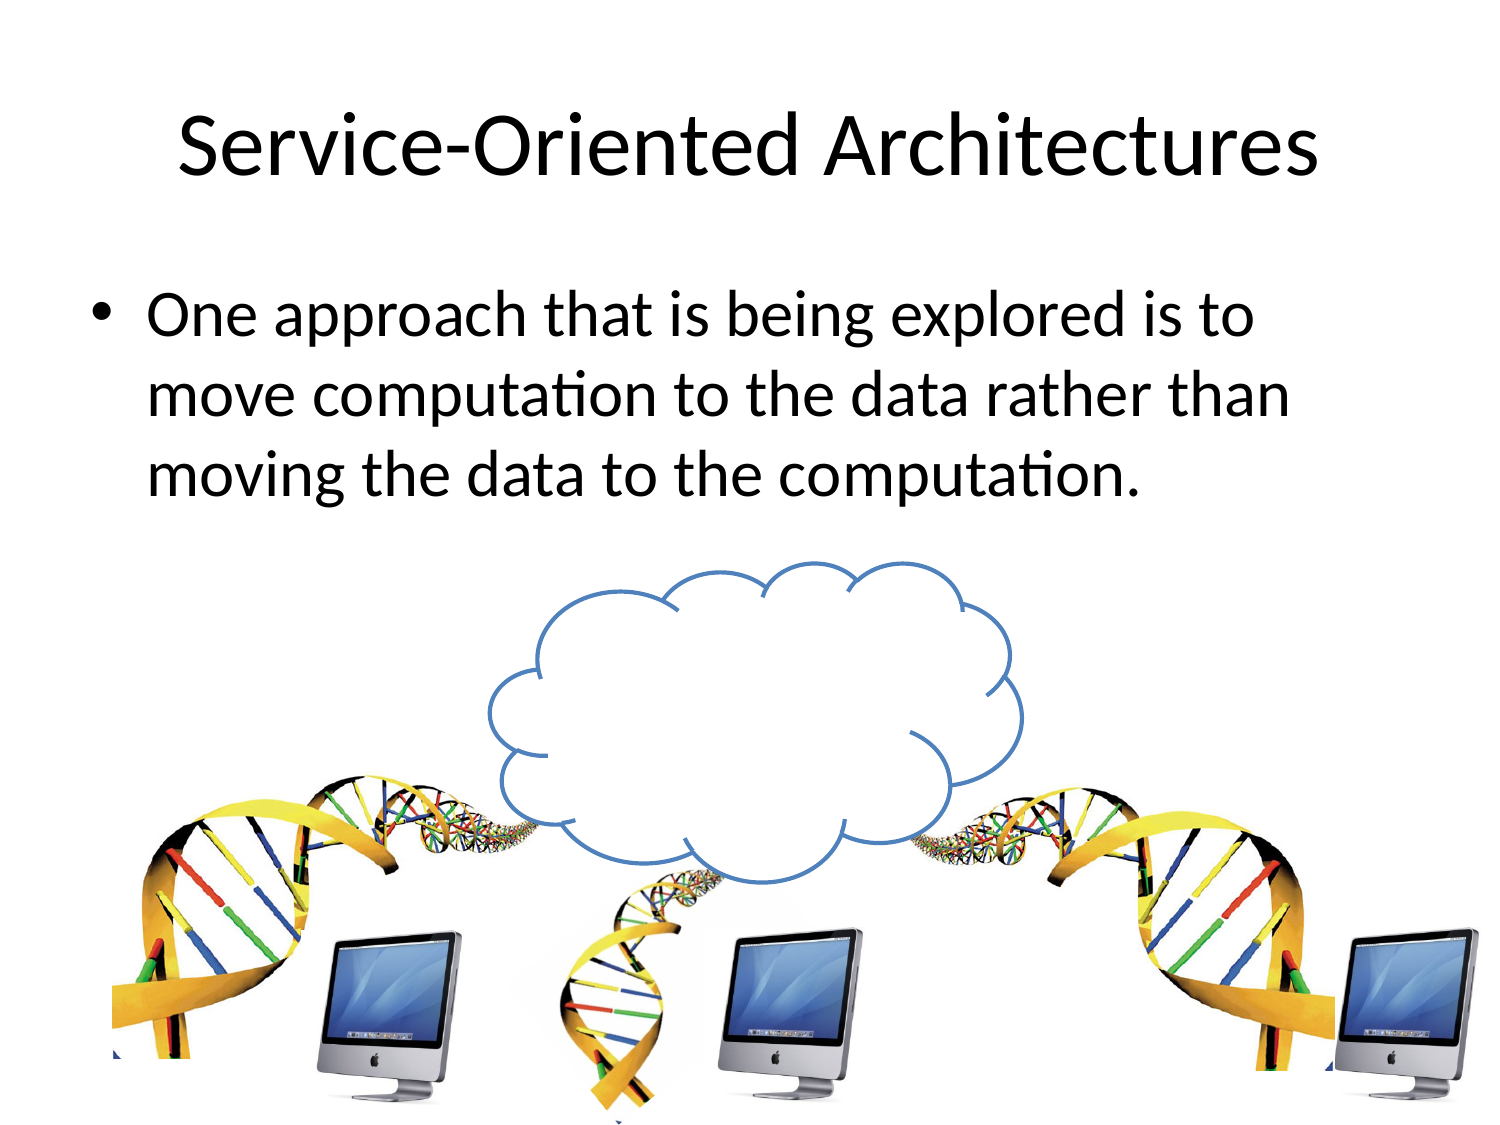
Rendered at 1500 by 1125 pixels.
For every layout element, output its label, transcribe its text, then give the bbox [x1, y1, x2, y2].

picture [111, 763, 878, 1124]
picture [879, 774, 1494, 1103]
text_box [487, 561, 1025, 878]
list One approach that is being explored is to move computation to the data rather than moving the data to the computation. [75, 262, 1425, 1005]
title Service-Oriented Architectures [75, 45, 1425, 233]
